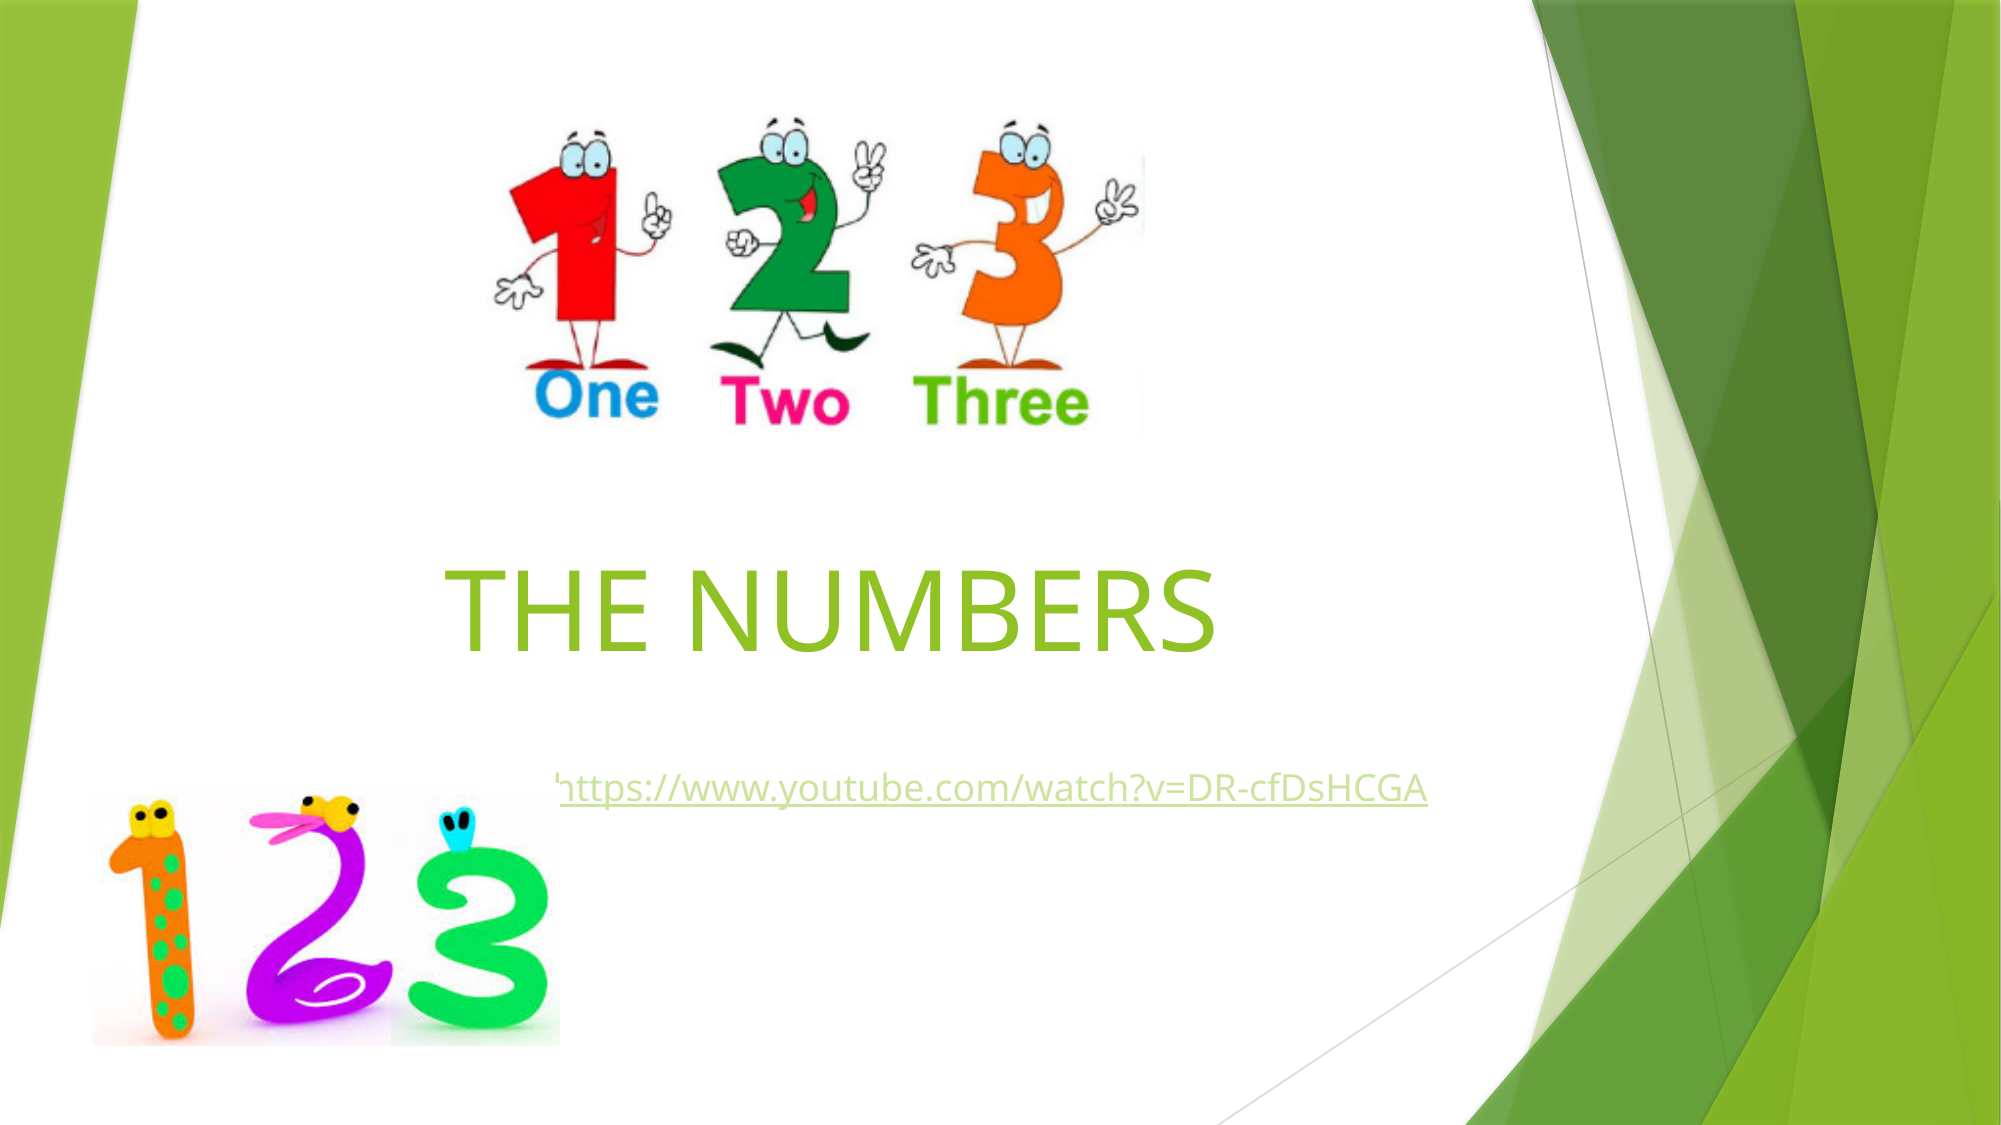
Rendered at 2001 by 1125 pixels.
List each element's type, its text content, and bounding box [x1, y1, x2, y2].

subtitle https://www.youtube.com/watch?v=DR-cfDsHCGA [300, 756, 1443, 961]
picture [89, 782, 560, 1047]
title THE NUMBERS [0, 119, 1235, 682]
picture [472, 113, 1146, 455]
